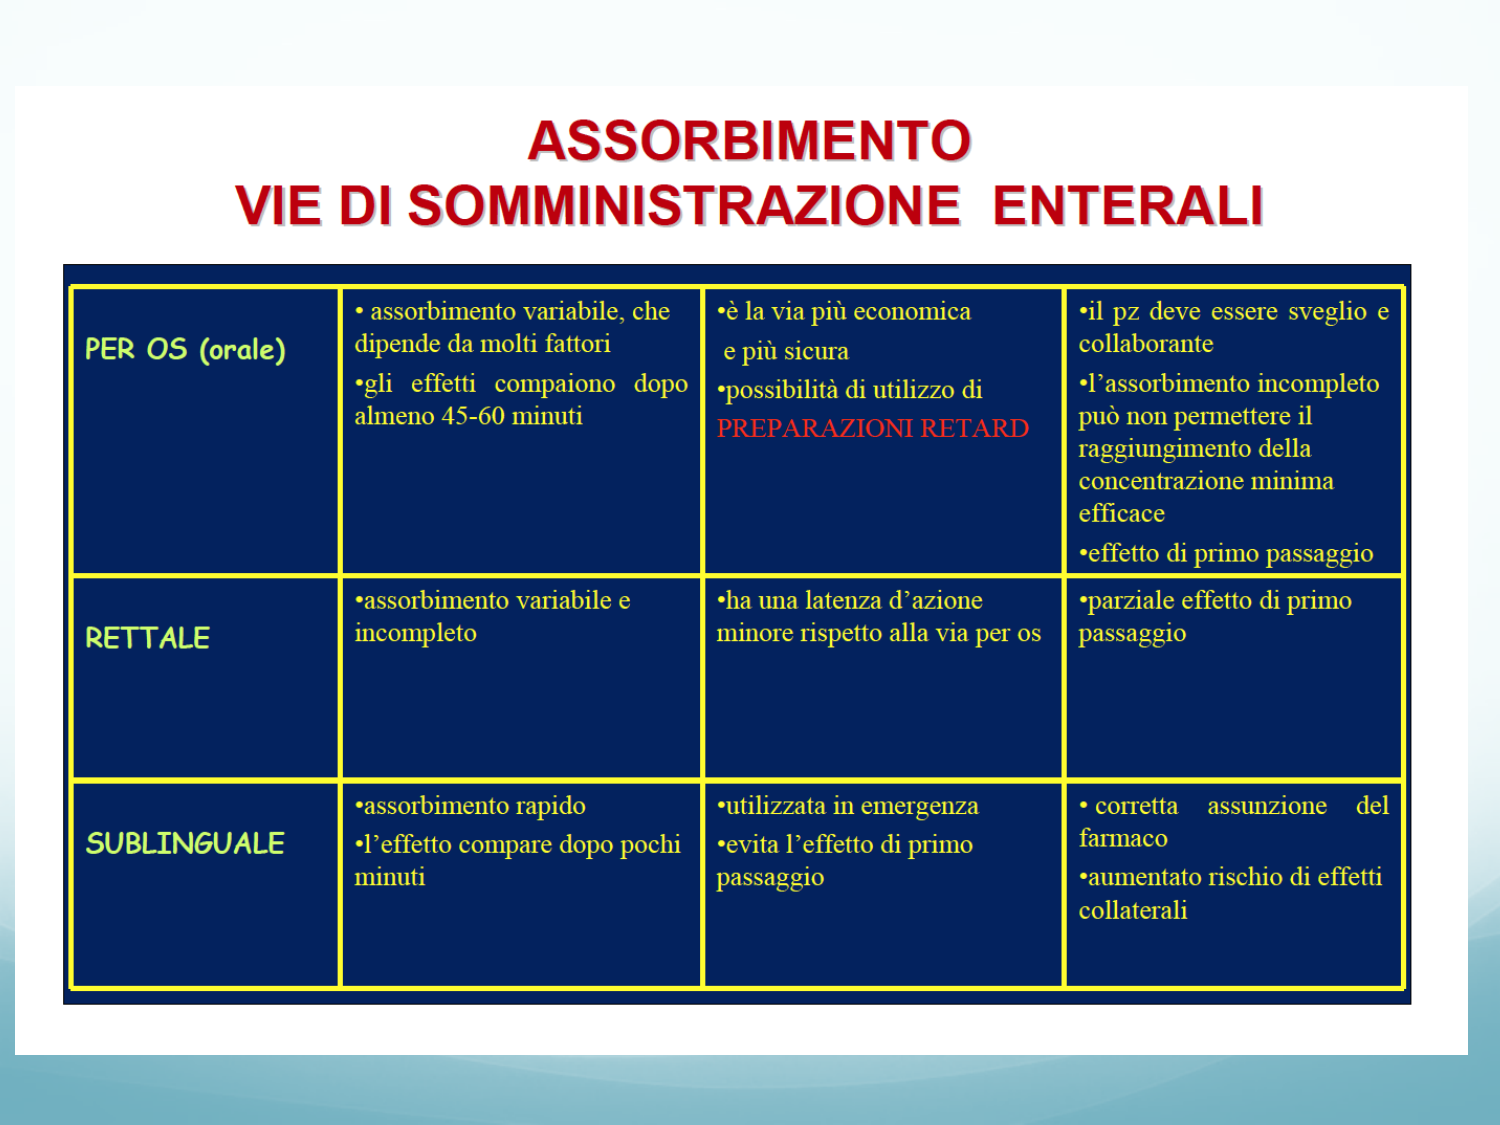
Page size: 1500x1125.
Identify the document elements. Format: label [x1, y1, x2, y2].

picture [15, 85, 1469, 1056]
